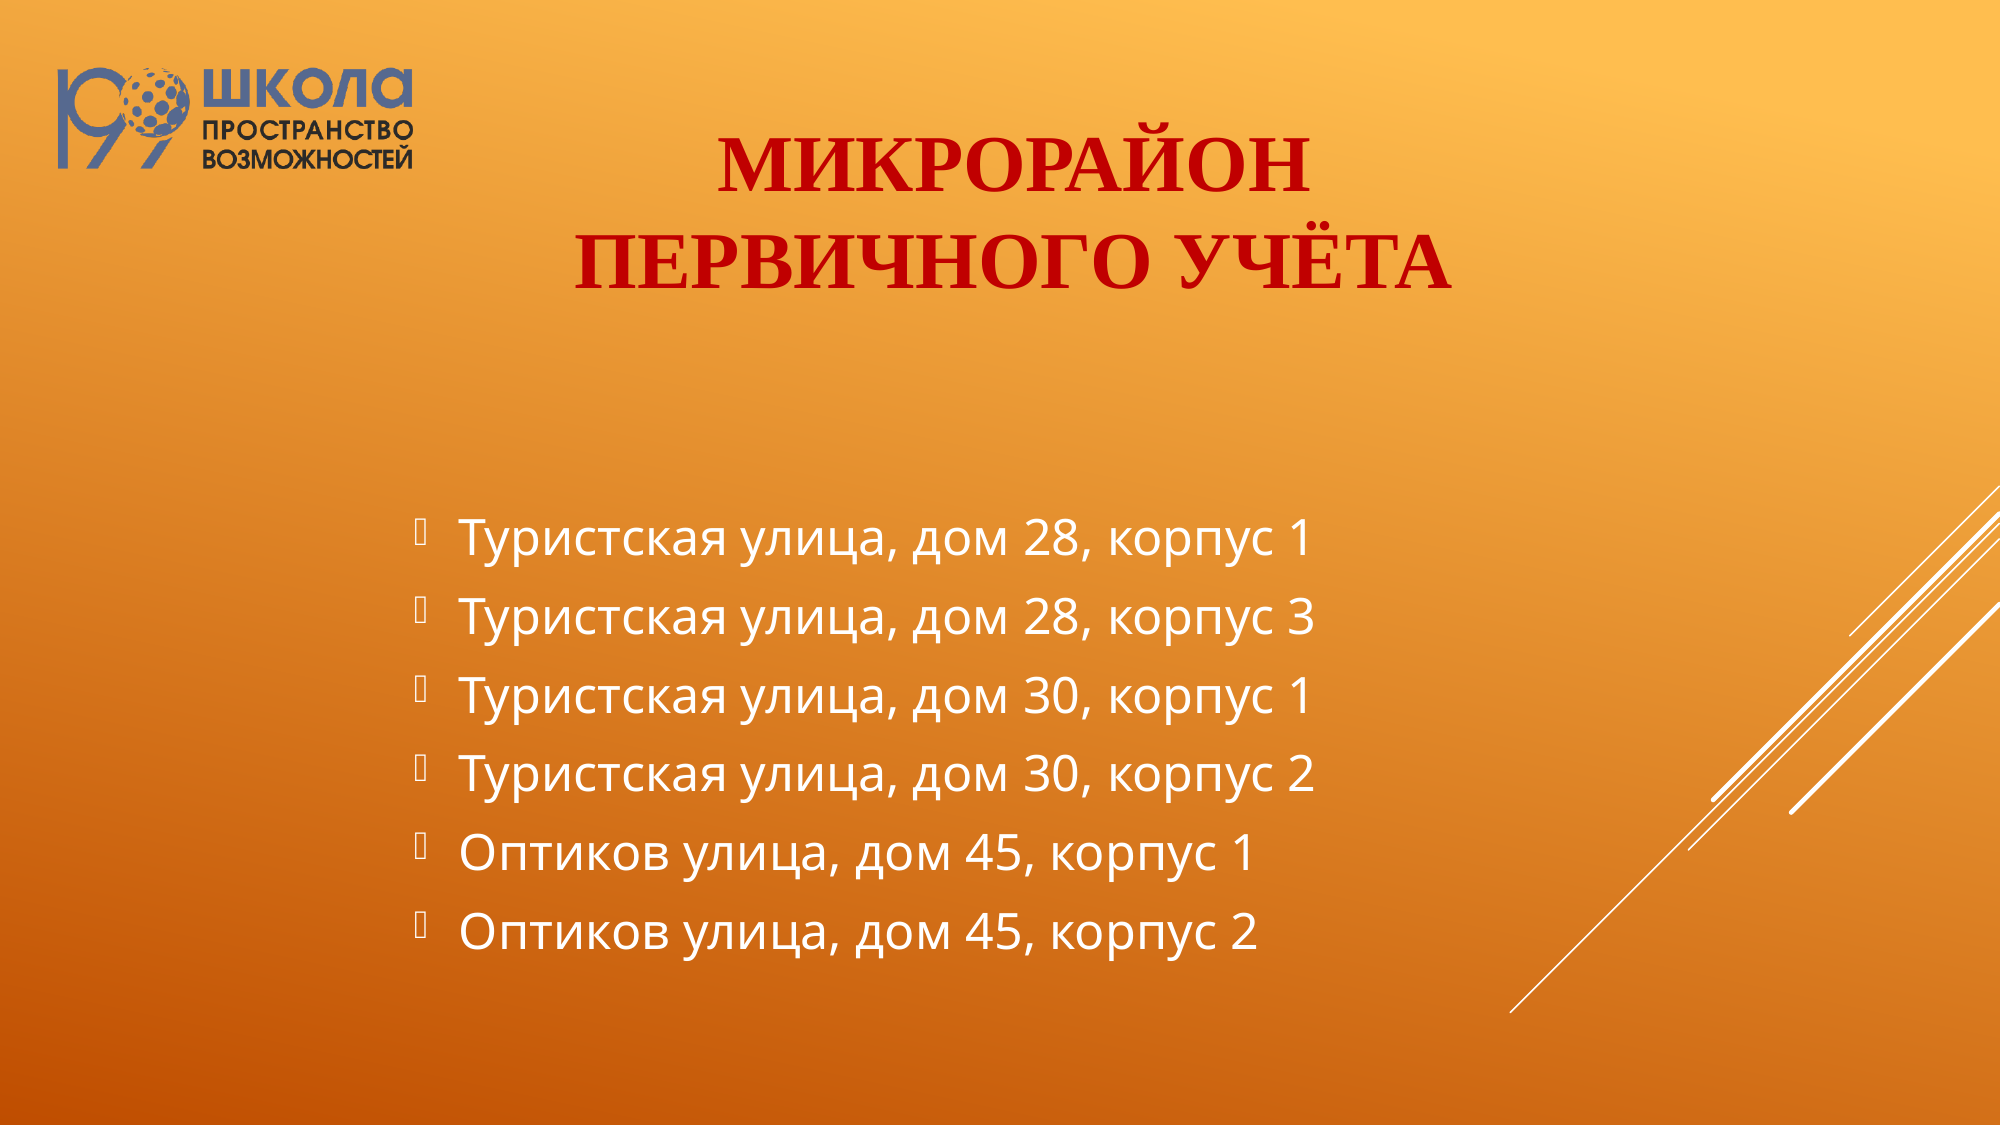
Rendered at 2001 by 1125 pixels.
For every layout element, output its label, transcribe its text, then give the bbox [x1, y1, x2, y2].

list Туристская улица, дом 28, корпус 1 Туристская улица, дом 28, корпус 3 Туристская улица, дом 30, корпус 1 Туристская улица, дом 30, корпус 2 Оптиков улица, дом 45, корпус 1 Оптиков улица, дом 45, корпус 2 [399, 419, 1831, 970]
title Микрорайон первичного учёта [161, 102, 1888, 313]
picture [57, 67, 413, 169]
